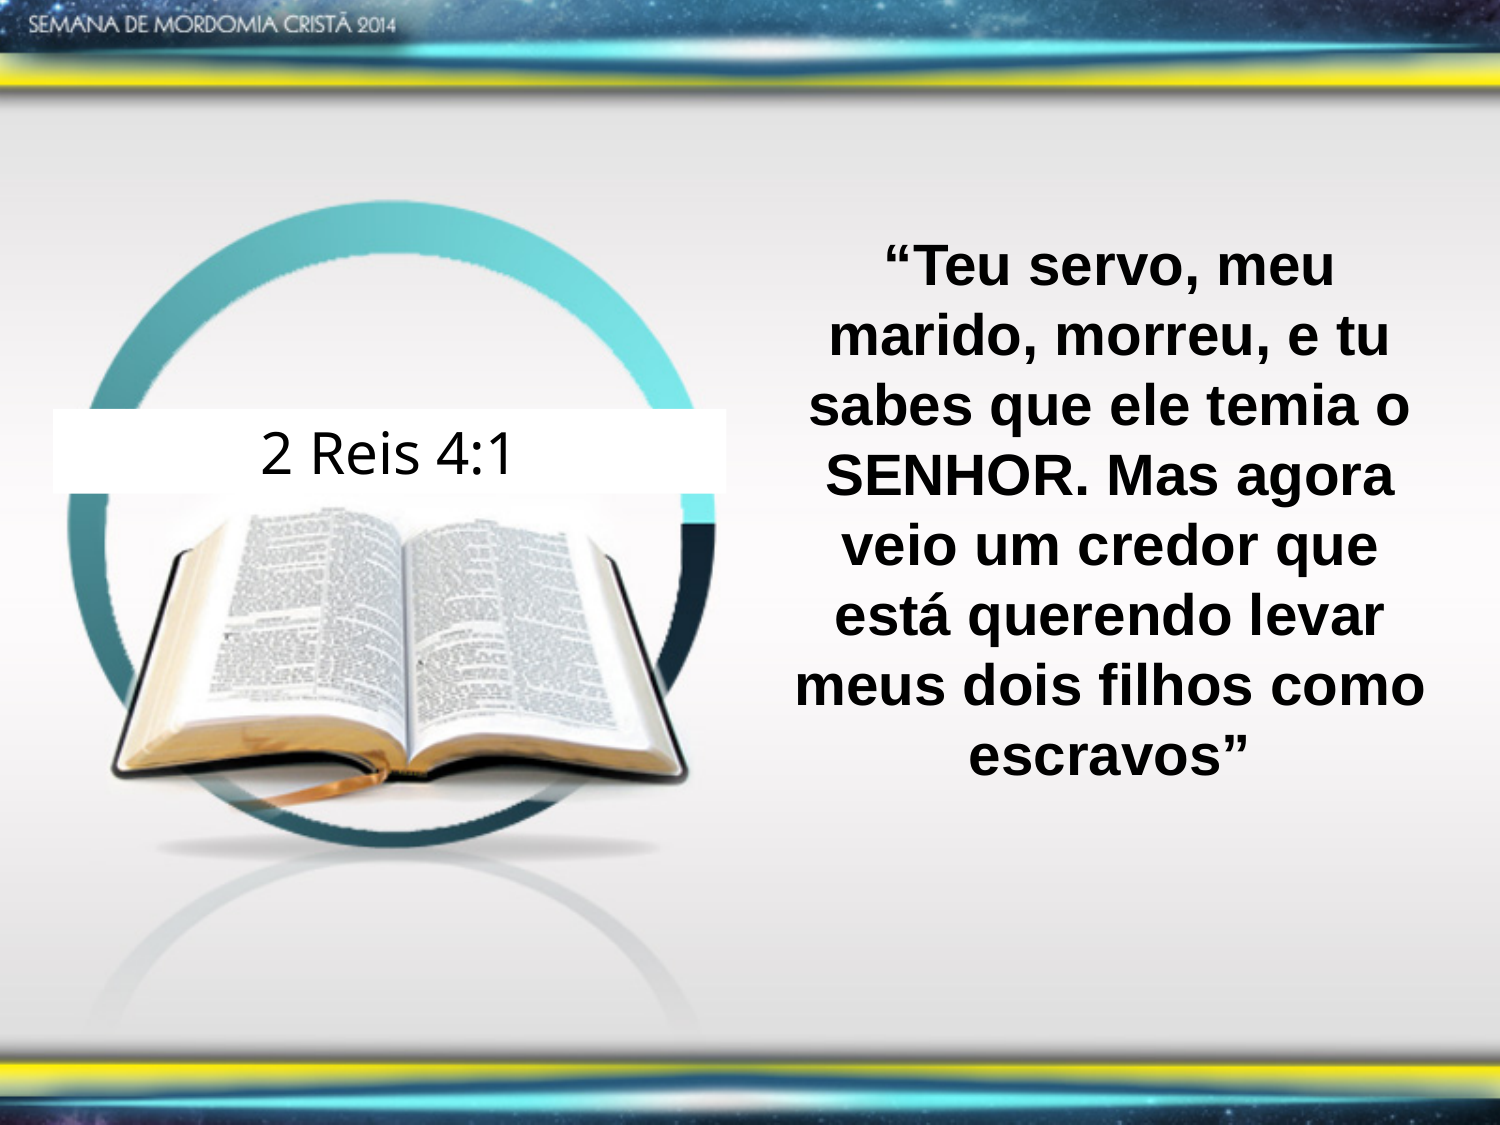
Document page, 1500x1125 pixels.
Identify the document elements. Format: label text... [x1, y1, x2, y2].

picture [0, 0, 1500, 1125]
text_box 2 Reis 4:1 [53, 408, 727, 494]
text_box “Teu servo, meu marido, morreu, e tu sabes que ele temia o SENHOR. Mas agora veio um credor que está querendo levar meus dois filhos como escravos” [773, 219, 1447, 795]
